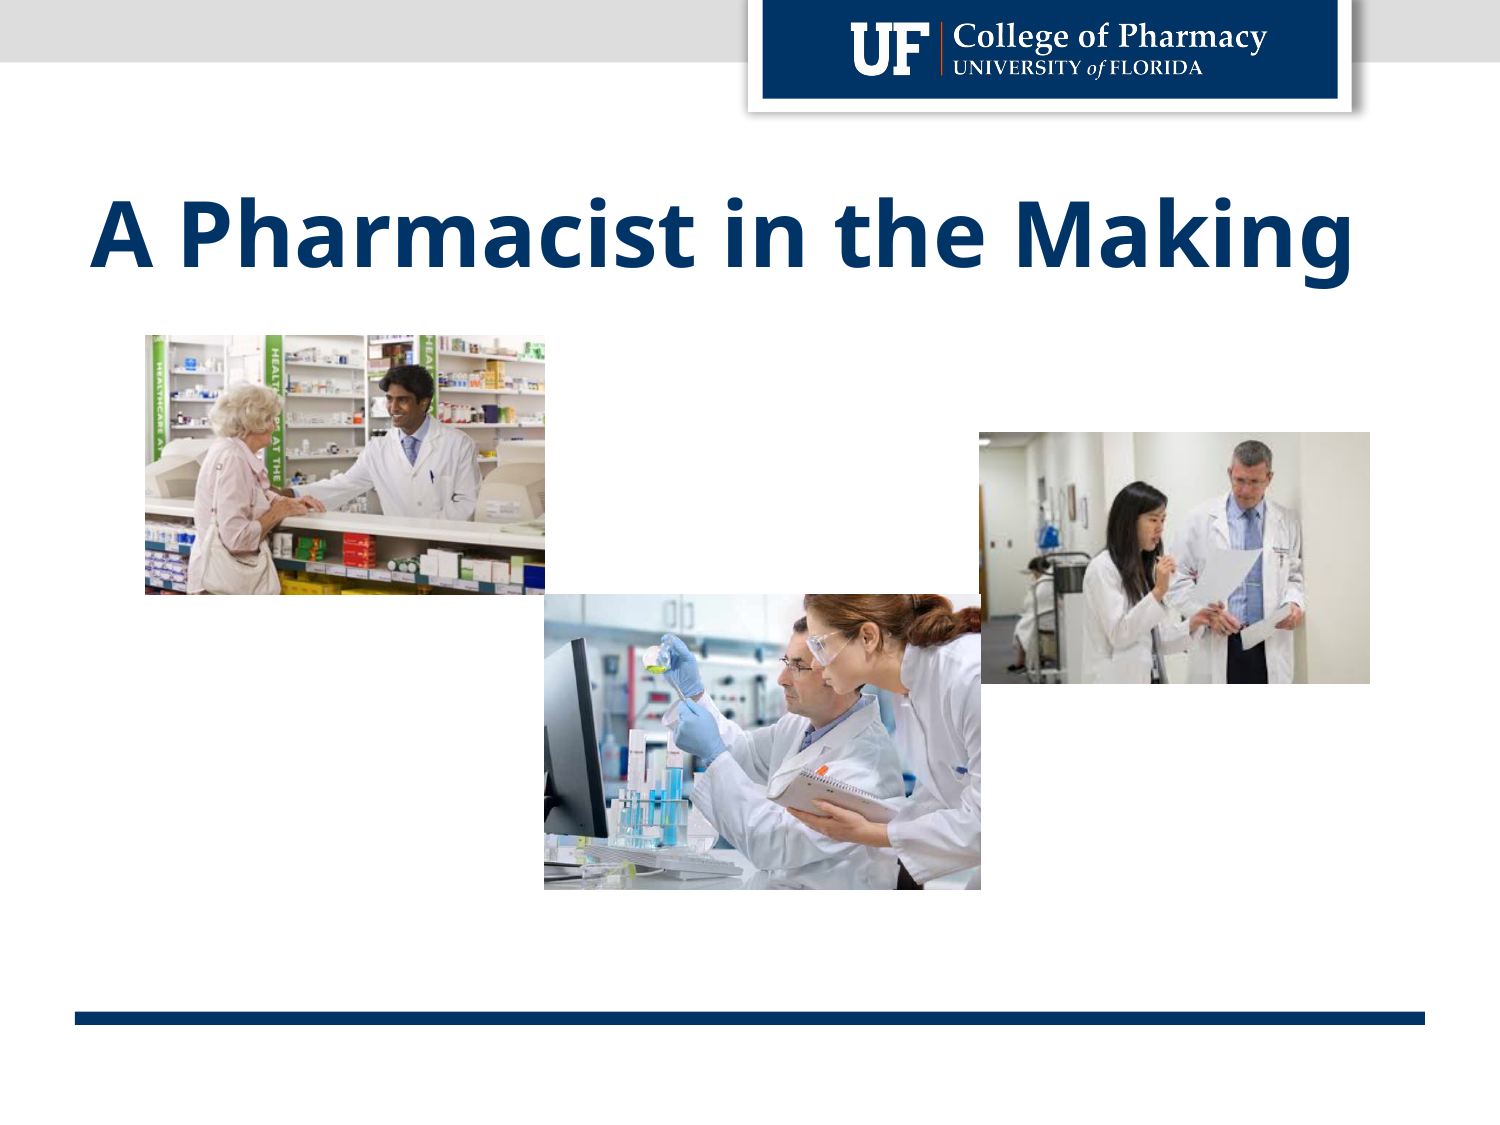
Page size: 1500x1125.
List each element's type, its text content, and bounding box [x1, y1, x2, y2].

picture [543, 431, 1370, 890]
picture [849, 5, 1274, 92]
title A Pharmacist in the Making [75, 149, 1425, 313]
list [145, 335, 545, 595]
